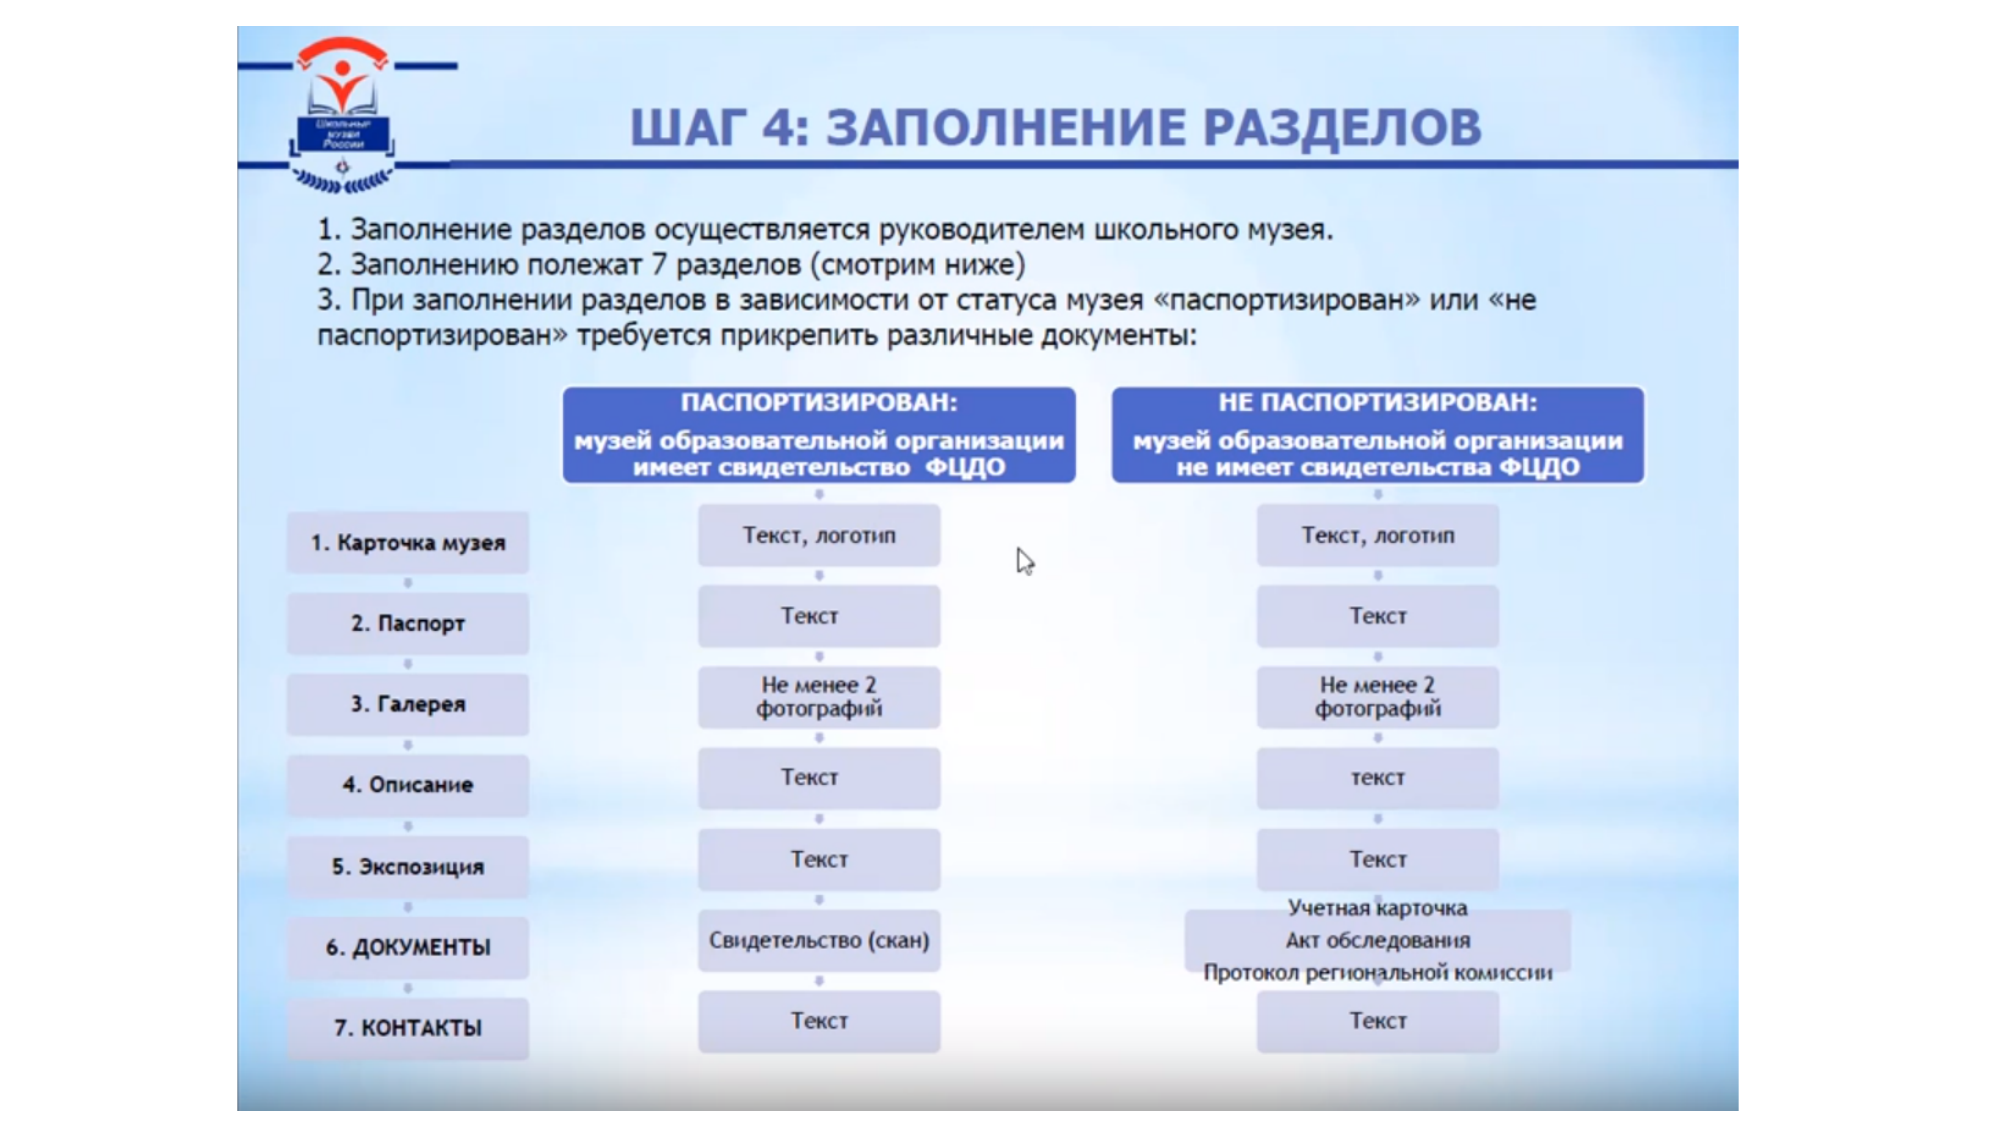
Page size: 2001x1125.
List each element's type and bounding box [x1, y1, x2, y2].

list [237, 26, 1739, 1111]
